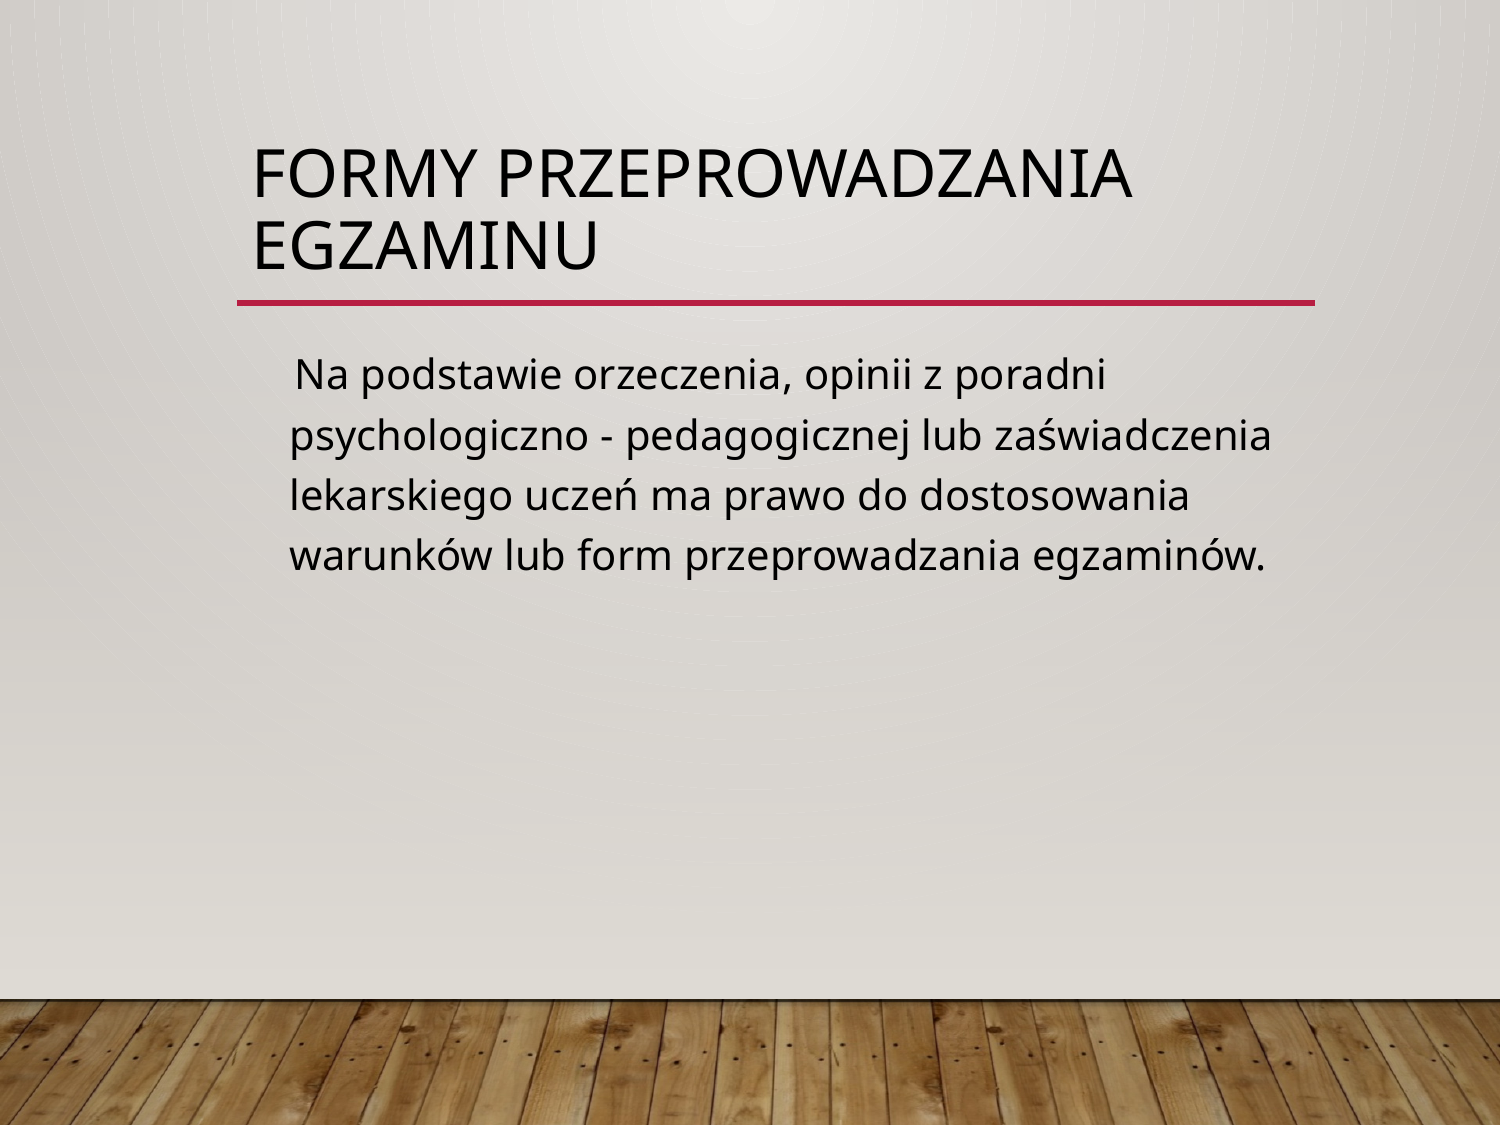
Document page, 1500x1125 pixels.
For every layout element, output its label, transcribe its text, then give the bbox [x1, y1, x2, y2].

list Na podstawie orzeczenia, opinii z poradni psychologiczno - pedagogicznej lub zaświadczenia lekarskiego uczeń ma prawo do dostosowania warunków lub form przeprowadzania egzaminów. [236, 330, 1315, 897]
picture [0, 999, 1500, 1125]
title Formy przeprowadzania egzaminu [236, 131, 1315, 305]
